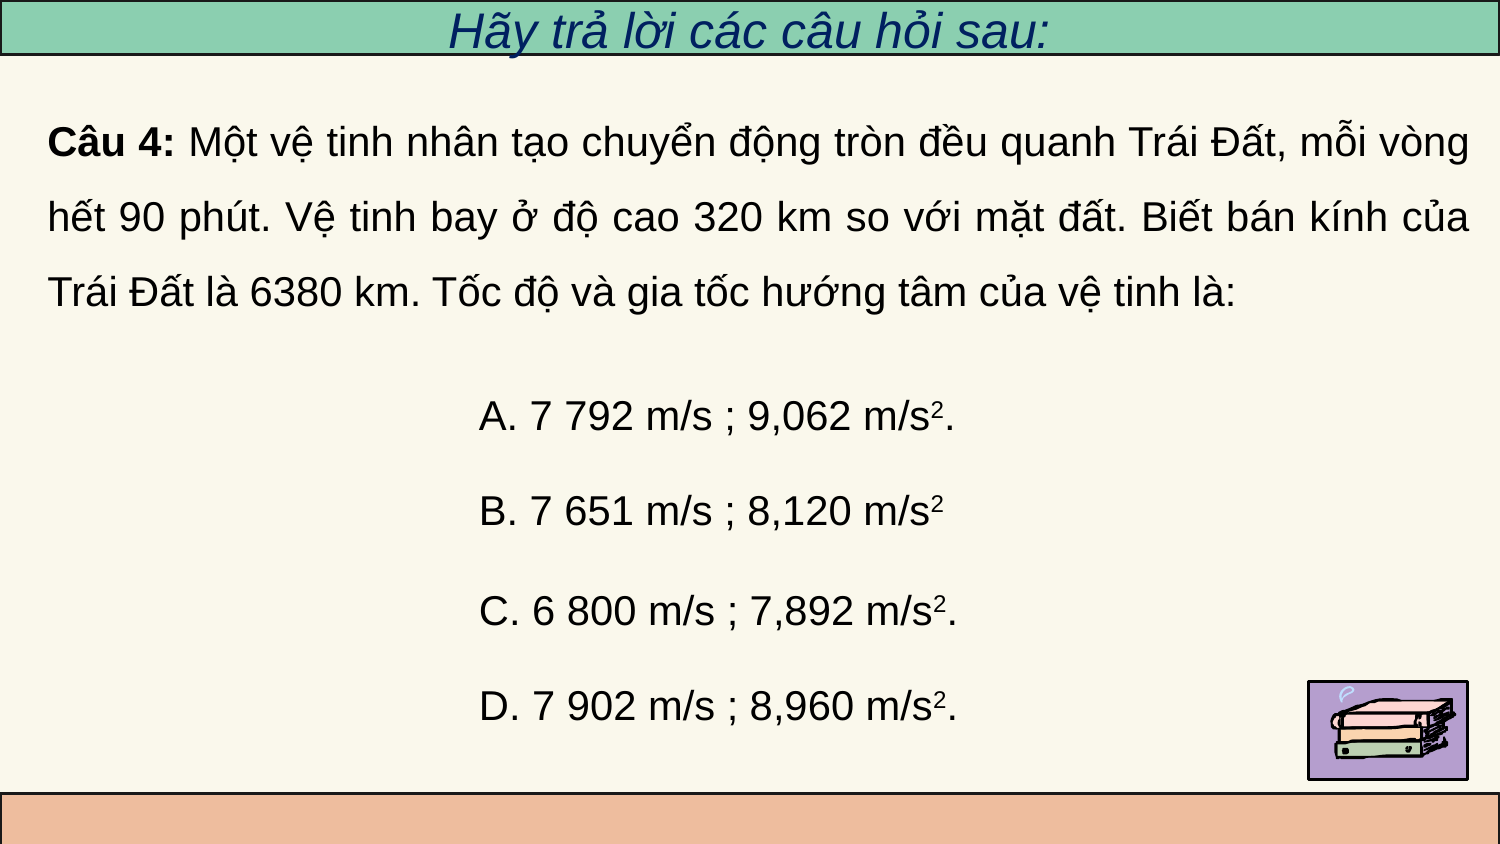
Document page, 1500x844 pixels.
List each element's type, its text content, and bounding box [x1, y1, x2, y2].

text_box Câu 4: Một vệ tinh nhân tạo chuyển động tròn đều quanh Trái Đất, mỗi vòng hết 90 phút. Vệ tinh bay ở độ cao 320 km so với mặt đất. Biết bán kính của Trái Đất là 6380 km. Tốc độ và gia tốc hướng tâm của vệ tinh là: [32, 82, 1486, 322]
text_box B. 7 651 m/s ; 8,120 m/s2 [464, 476, 1500, 541]
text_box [1308, 680, 1468, 781]
text_box D. 7 902 m/s ; 8,960 m/s2. [464, 671, 1500, 737]
text_box A. 7 792 m/s ; 9,062 m/s2. [464, 381, 1500, 447]
text_box C. 6 800 m/s ; 7,892 m/s2. [464, 576, 1500, 642]
title Hãy trả lời các câu hỏi sau: [118, 0, 1382, 81]
